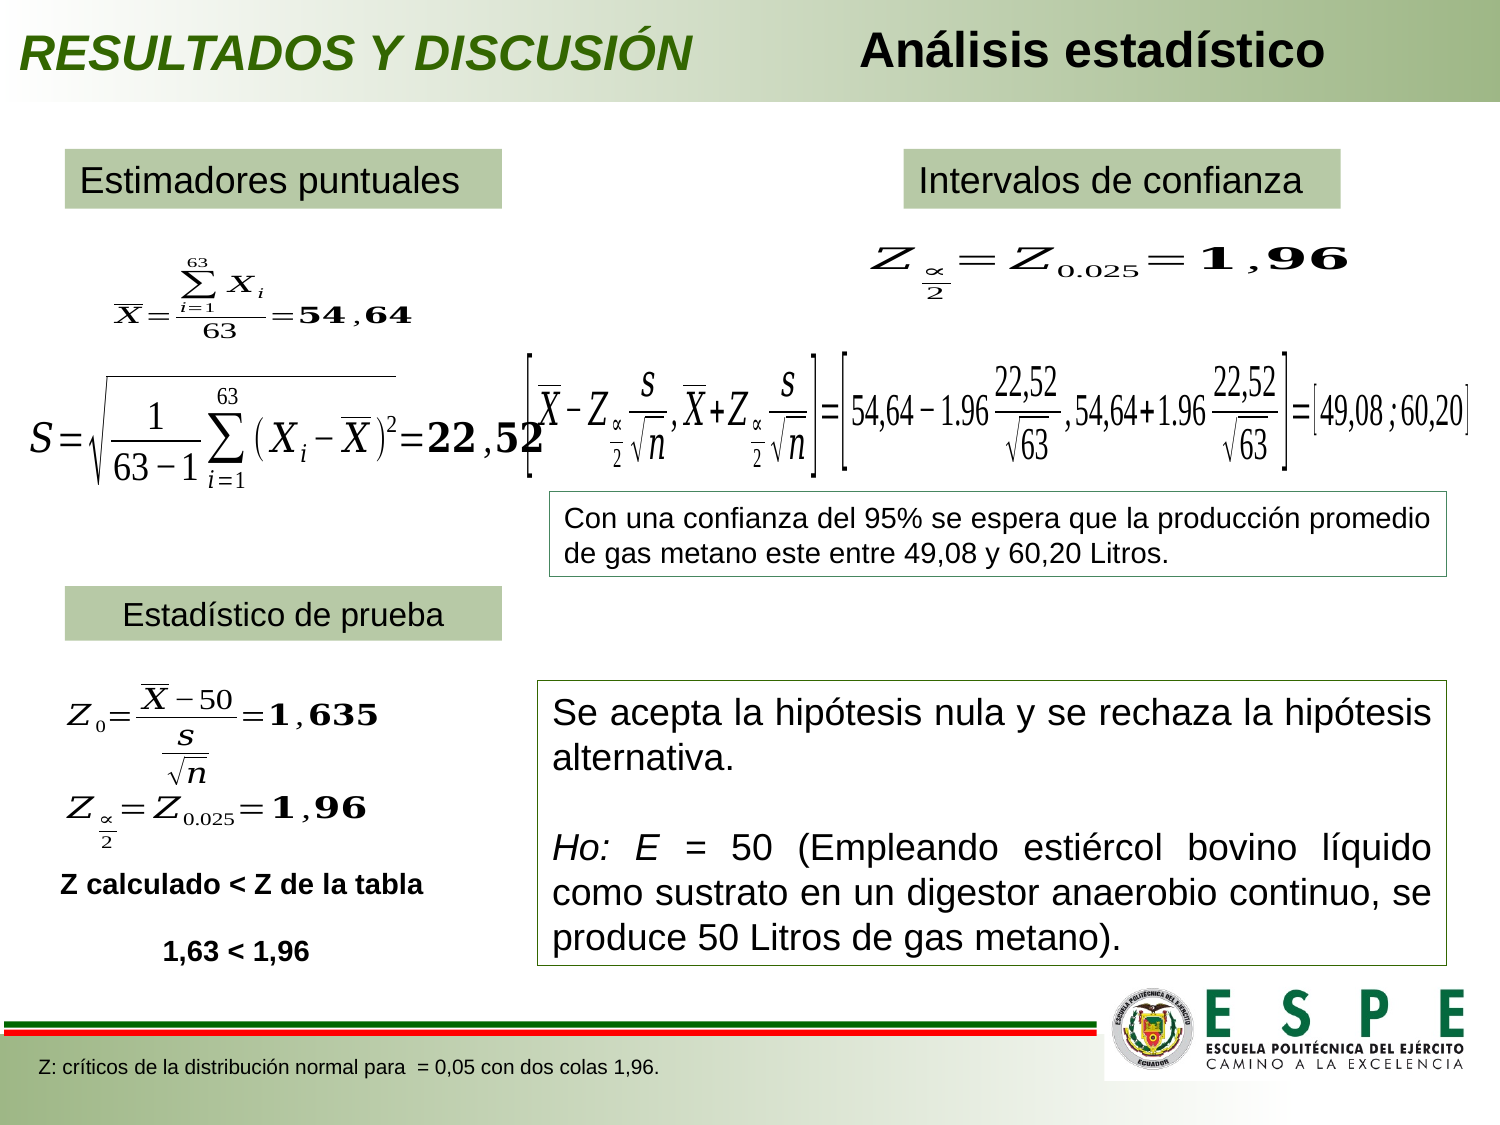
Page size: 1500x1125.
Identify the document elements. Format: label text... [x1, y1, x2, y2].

text_box RESULTADOS Y DISCUSIÓN [4, 12, 774, 114]
text_box Estadístico de prueba [64, 586, 502, 641]
text_box 1,63 < 1,96 [147, 925, 325, 976]
text_box Estimadores puntuales [64, 148, 502, 209]
text_box Con una confianza del 95% se espera que la producción promedio de gas metano este entre 49,08 y 60,20 Litros. [549, 491, 1447, 577]
text_box Intervalos de confianza [903, 148, 1341, 209]
picture [1104, 976, 1483, 1081]
text_box Se acepta la hipótesis nula y se rechaza la hipótesis alternativa. Ho: E = 50 (Empleando estiércol bovino líquido como sustrato en un digestor anaerobio continuo, se produce 50 Litros de gas metano). [537, 680, 1447, 966]
text_box Análisis estadístico [844, 10, 1495, 114]
text_box Z calculado < Z de la tabla [45, 857, 439, 908]
